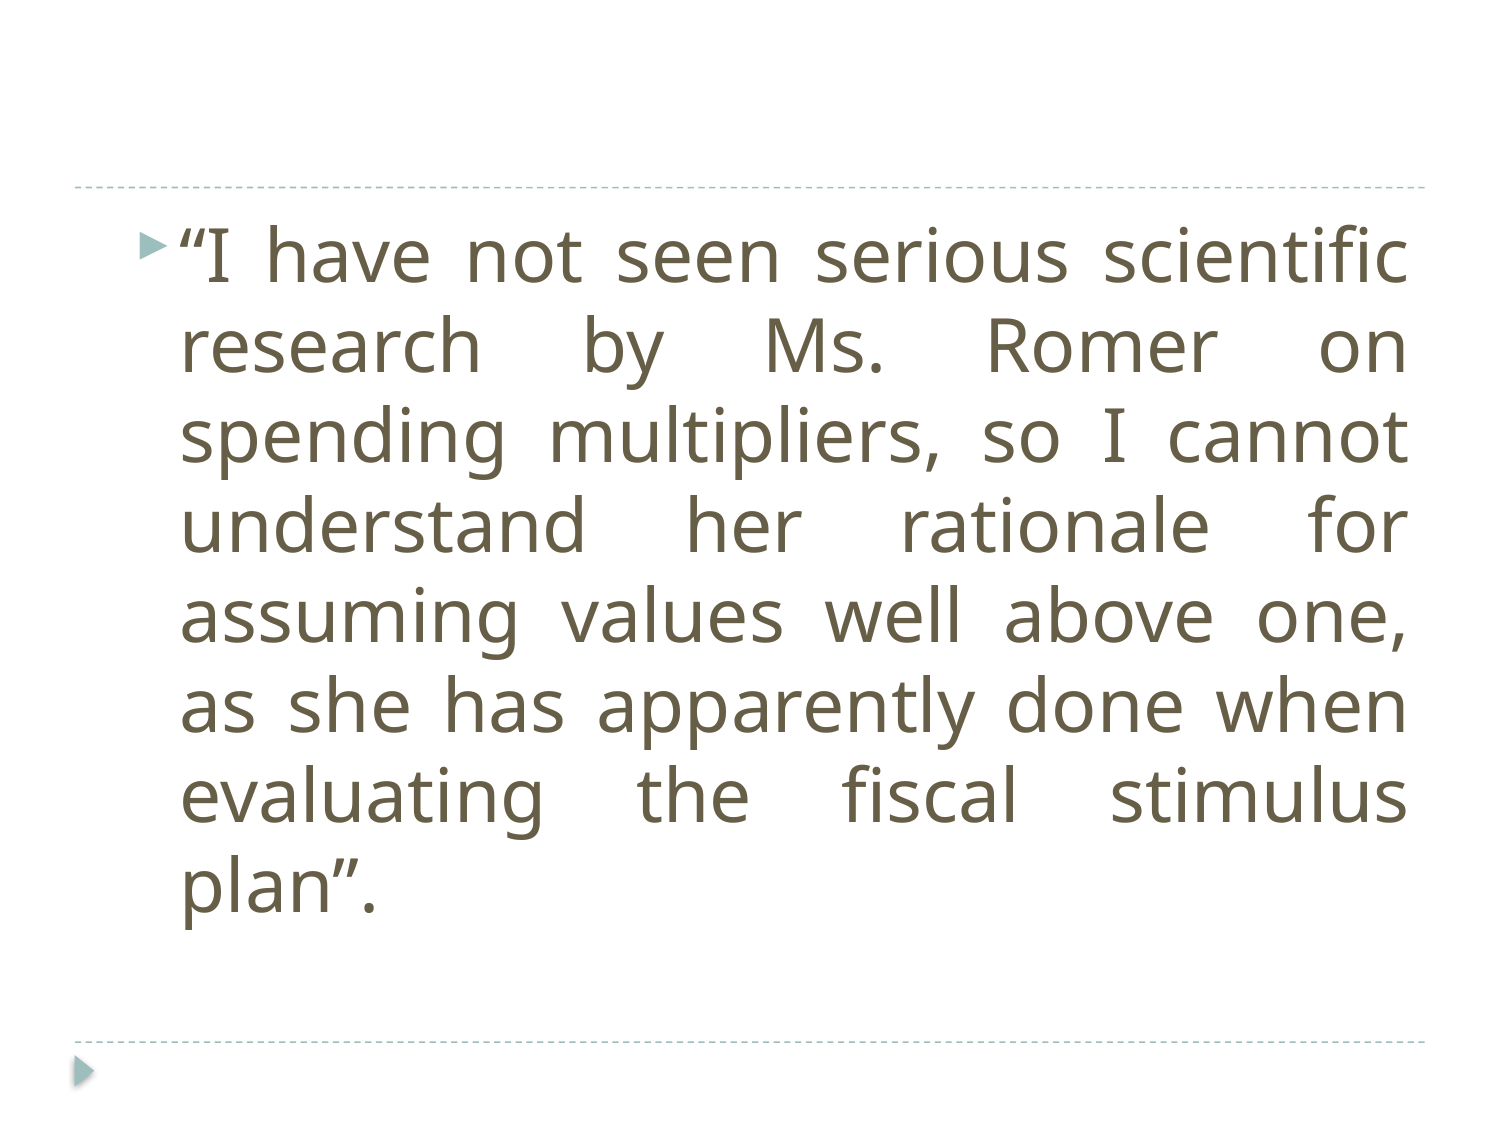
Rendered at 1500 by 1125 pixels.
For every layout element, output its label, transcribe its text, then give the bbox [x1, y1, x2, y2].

list “I have not seen serious scientific research by Ms. Romer on spending multipliers, so I cannot understand her rationale for assuming values well above one, as she has apparently done when evaluating the fiscal stimulus plan”. [75, 200, 1425, 1010]
